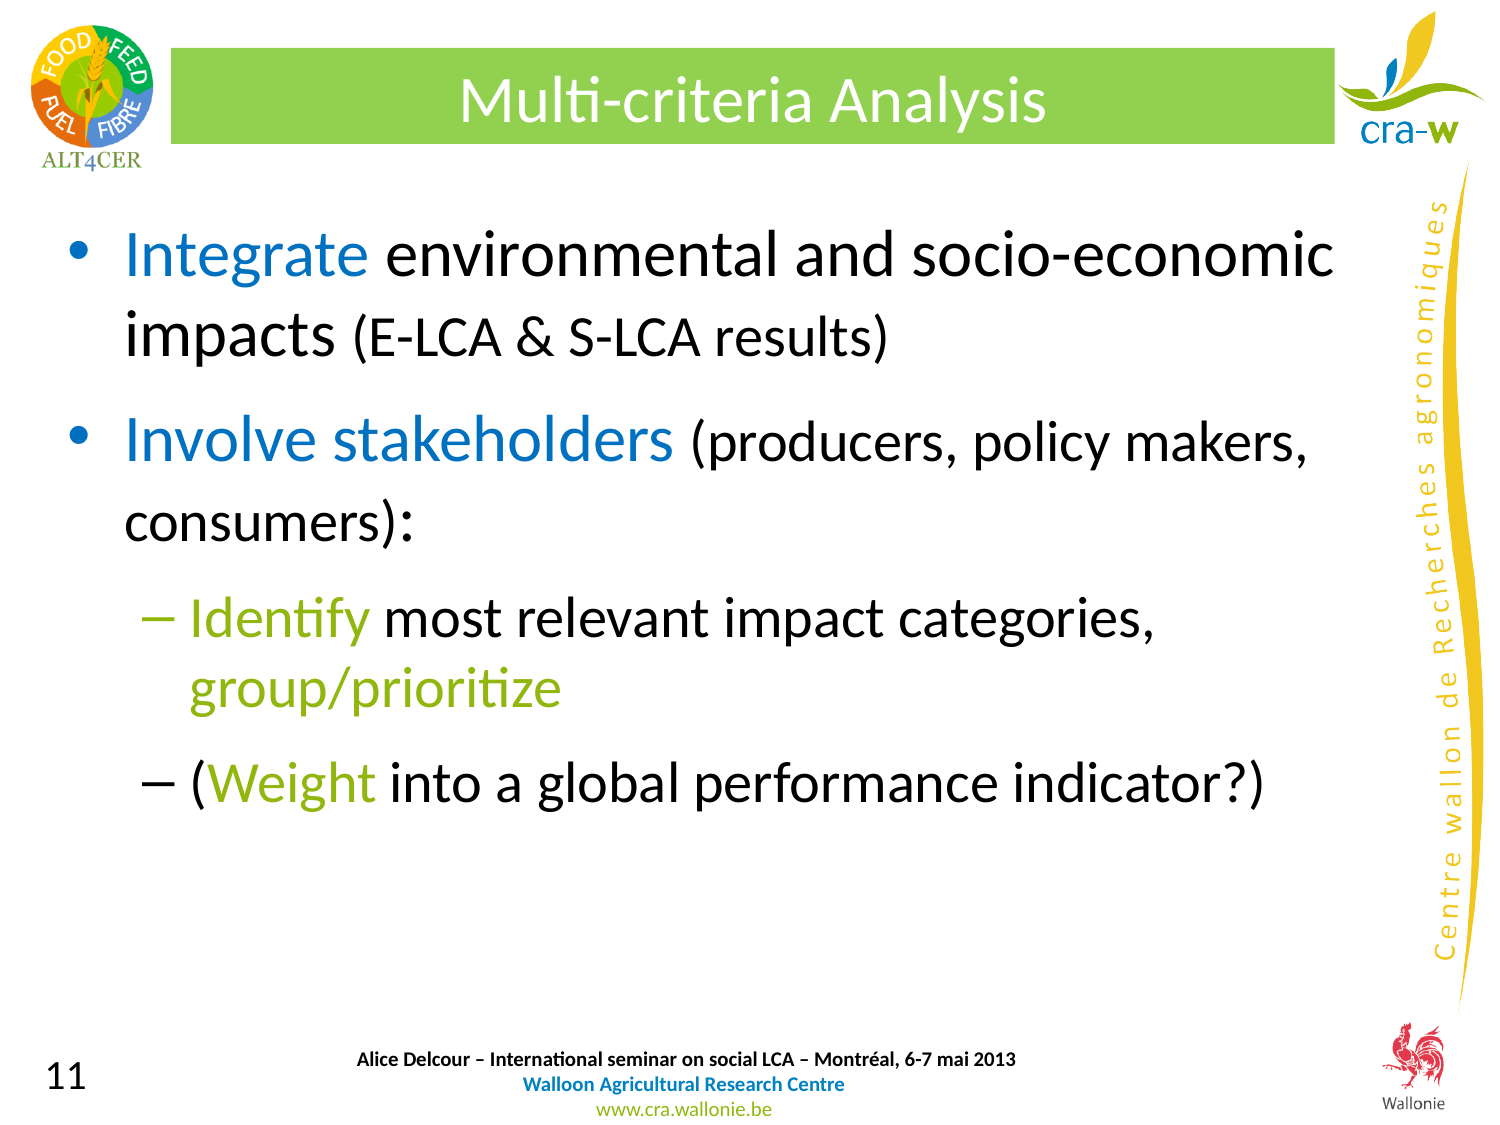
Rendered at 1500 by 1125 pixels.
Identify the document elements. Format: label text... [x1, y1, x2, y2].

title Multi-criteria Analysis [171, 47, 1335, 144]
text_box 11 [29, 1040, 107, 1100]
picture [29, 24, 154, 173]
picture [1338, 0, 1500, 1125]
list Integrate environmental and socio-economic impacts (E-LCA & S-LCA results) Involve stakeholders (producers, policy makers, consumers): Identify most relevant impact categories, group/prioritize (Weight into a global performance indicator?) [53, 202, 1394, 947]
